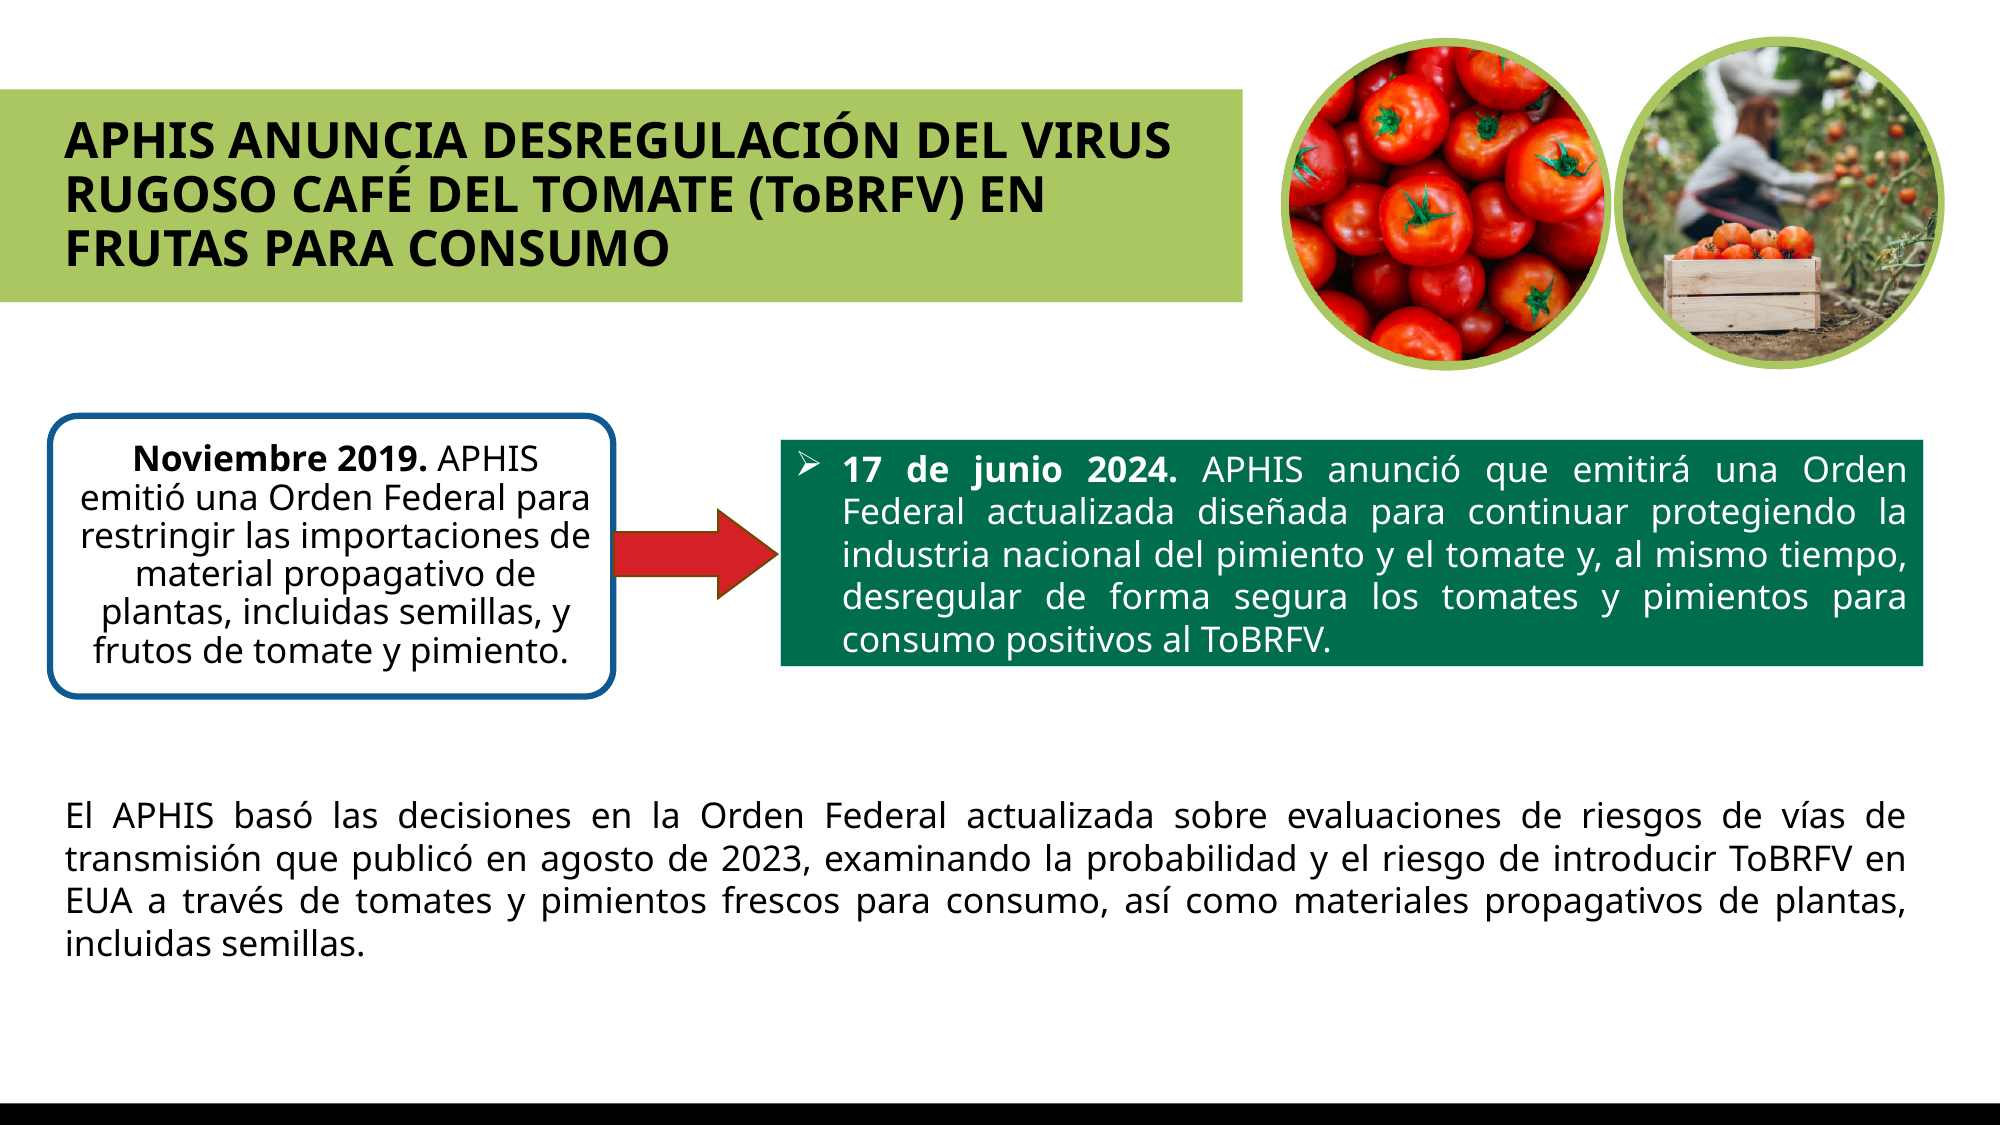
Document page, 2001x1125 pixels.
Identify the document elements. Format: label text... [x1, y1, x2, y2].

picture [1245, 0, 1982, 512]
text_box [614, 508, 780, 601]
text_box El APHIS basó las decisiones en la Orden Federal actualizada sobre evaluaciones de riesgos de vías de transmisión que publicó en agosto de 2023, examinando la probabilidad y el riesgo de introducir ToBRFV en EUA a través de tomates y pimientos frescos para consumo, así como materiales propagativos de plantas, incluidas semillas. [49, 786, 1923, 972]
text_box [0, 1106, 2000, 1125]
text_box [0, 88, 1244, 303]
title APHIS ANUNCIA DESREGULACIÓN DEL VIRUS RUGOSO CAFÉ DEL TOMATE (ToBRFV) EN FRUTAS PARA CONSUMO [49, 90, 1245, 302]
text_box 17 de junio 2024. APHIS anunció que emitirá una Orden Federal actualizada diseñada para continuar protegiendo la industria nacional del pimiento y el tomate y, al mismo tiempo, desregular de forma segura los tomates y pimientos para consumo positivos al ToBRFV. [780, 439, 1924, 667]
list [49, 415, 614, 697]
